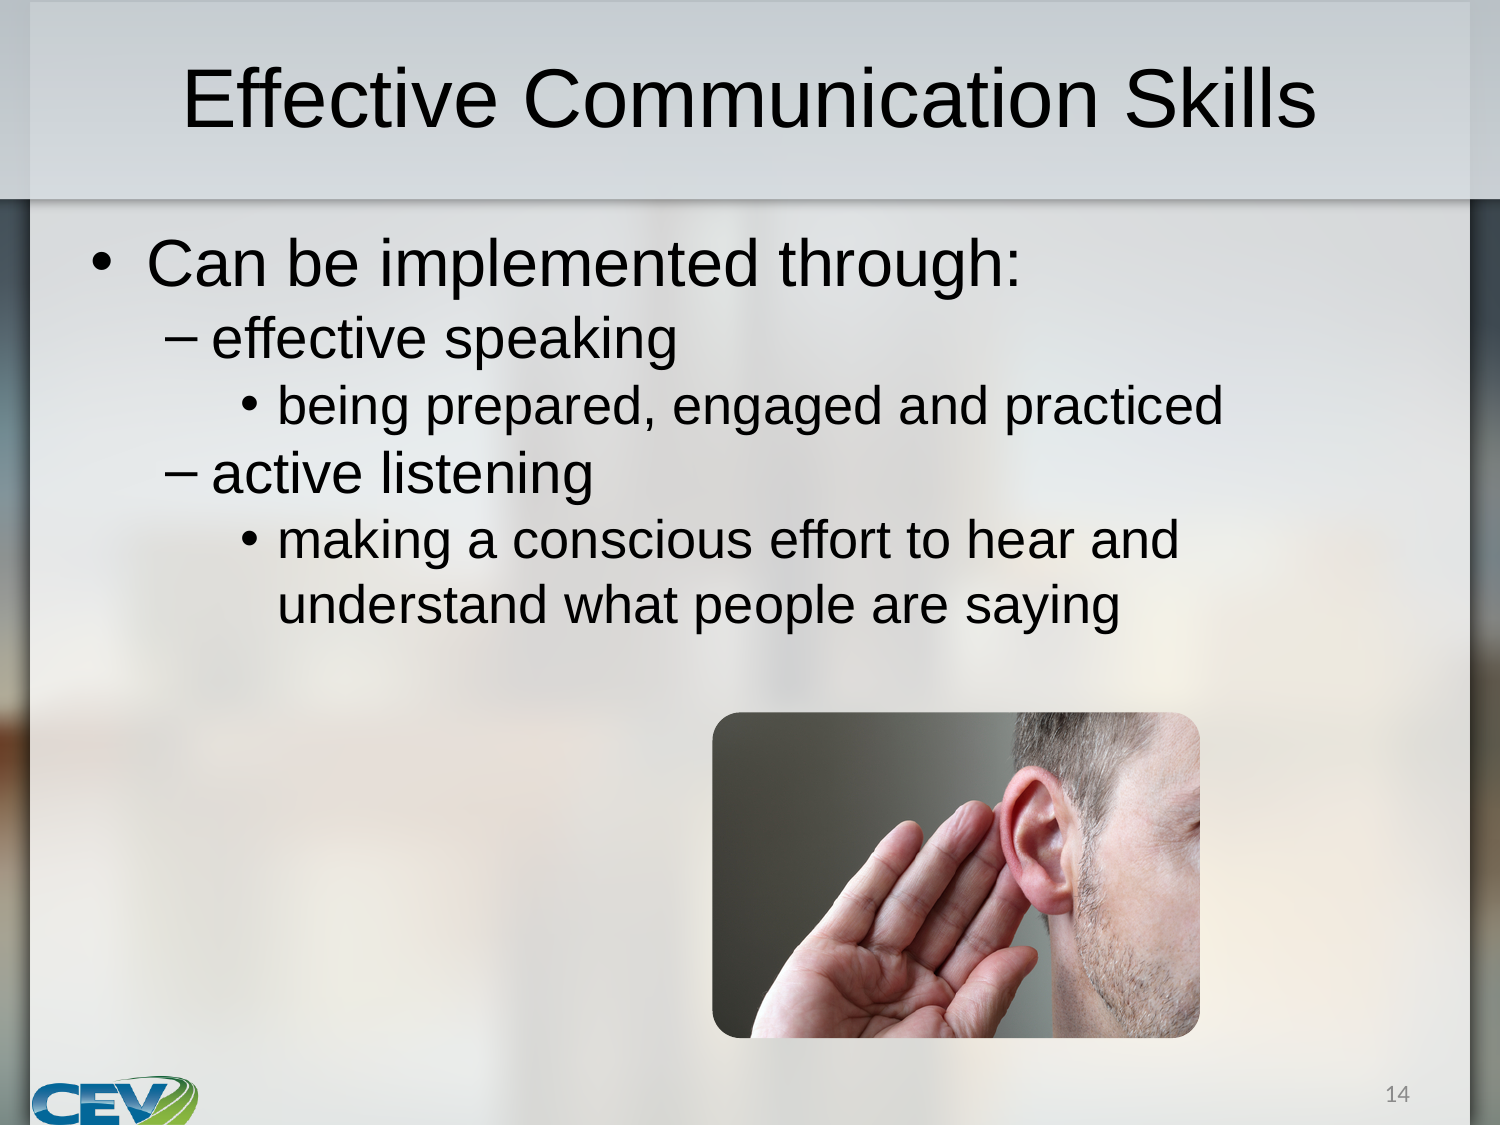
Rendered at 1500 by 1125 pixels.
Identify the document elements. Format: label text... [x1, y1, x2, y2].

slide_number 14 [1074, 1062, 1425, 1123]
picture [0, 0, 1500, 1125]
title Effective Communication Skills [75, 0, 1425, 188]
list Can be implemented through: effective speaking being prepared, engaged and practiced active listening making a conscious effort to hear and understand what people are saying [75, 212, 1425, 1060]
